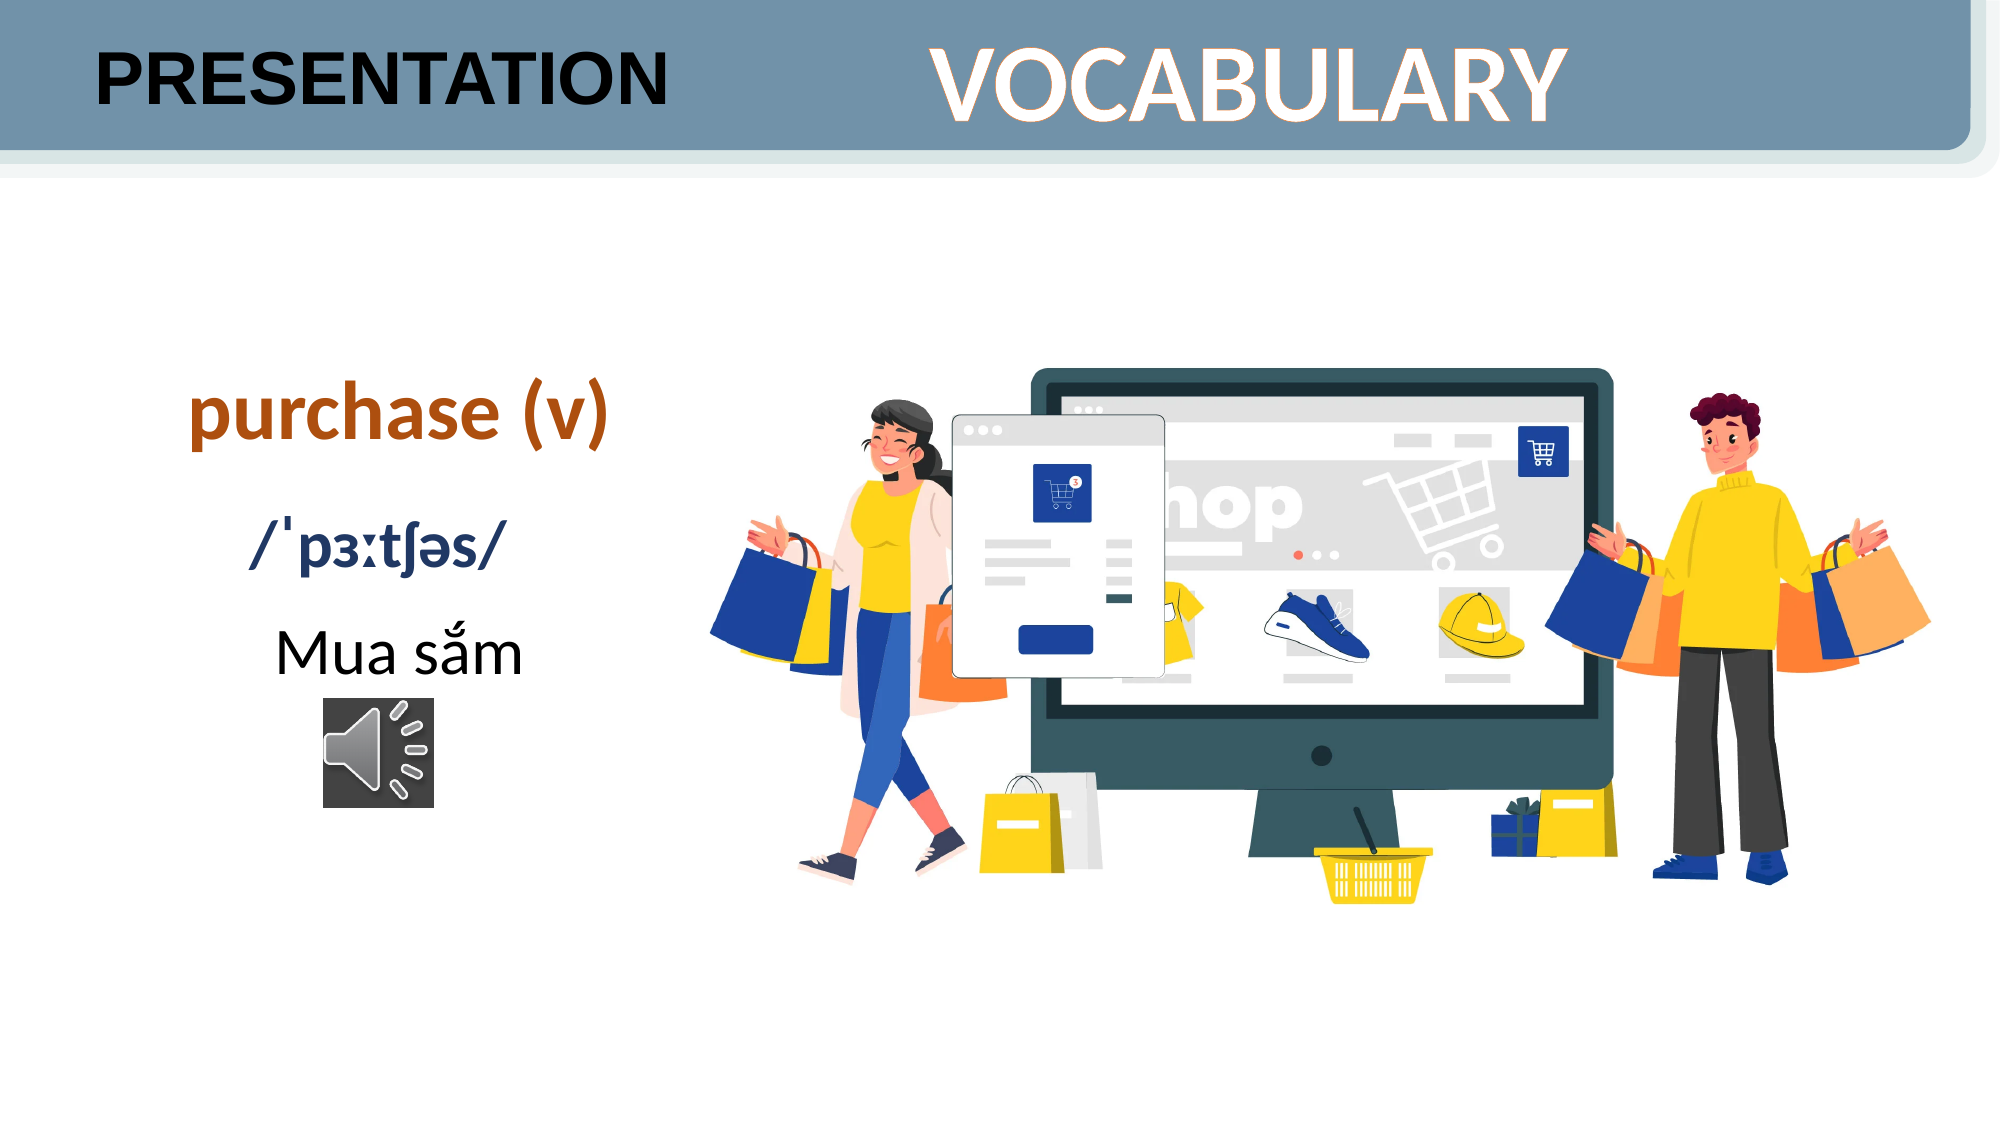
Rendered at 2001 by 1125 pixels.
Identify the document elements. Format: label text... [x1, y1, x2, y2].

text_box Mua sắm [0, 600, 687, 696]
picture [322, 696, 435, 810]
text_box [0, 0, 2000, 178]
picture [687, 294, 1957, 956]
text_box purchase (v) [0, 352, 687, 461]
text_box /ˈpɜːtʃəs/ [234, 493, 523, 589]
